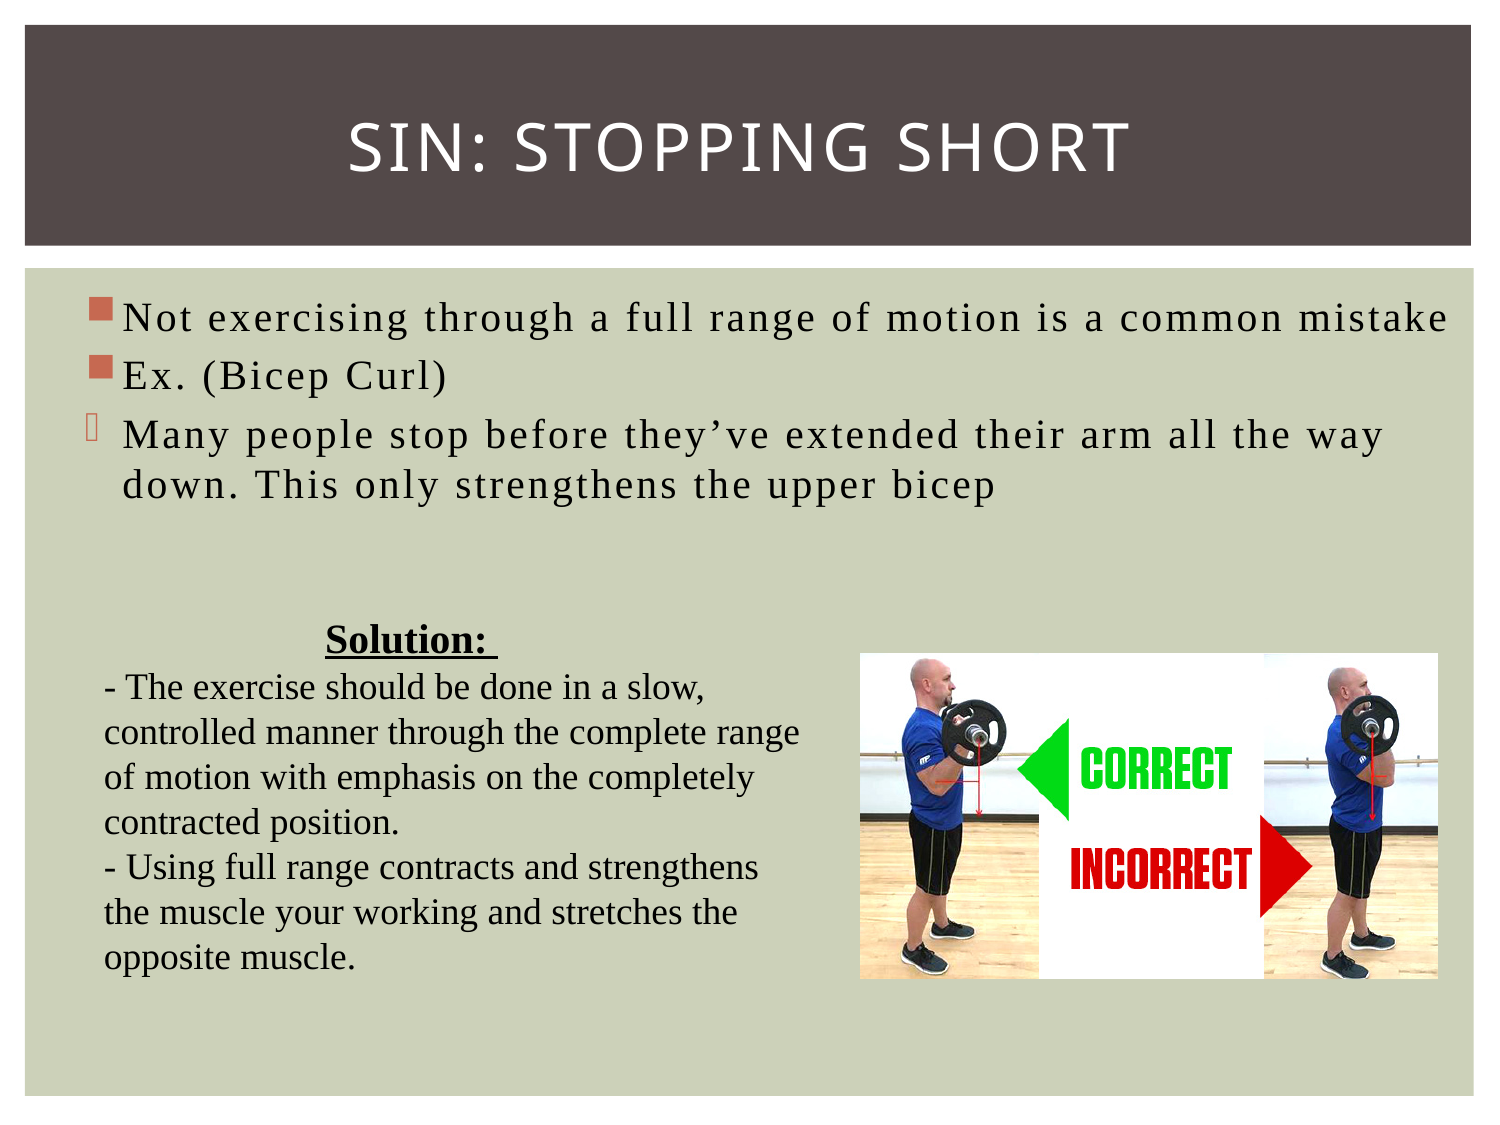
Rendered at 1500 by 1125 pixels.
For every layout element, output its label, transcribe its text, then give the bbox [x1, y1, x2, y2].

list Not exercising through a full range of motion is a common mistake Ex. (Bicep Curl) Many people stop before they’ve extended their arm all the way down. This only strengthens the upper bicep [62, 281, 1500, 1101]
title Sin: Stopping Short [62, 58, 1438, 232]
picture [859, 653, 1438, 979]
text_box Solution: - The exercise should be done in a slow, controlled manner through the complete range of motion with emphasis on the completely contracted position. - Using full range contracts and strengthens the muscle your working and stretches the opposite muscle. [89, 604, 828, 1030]
